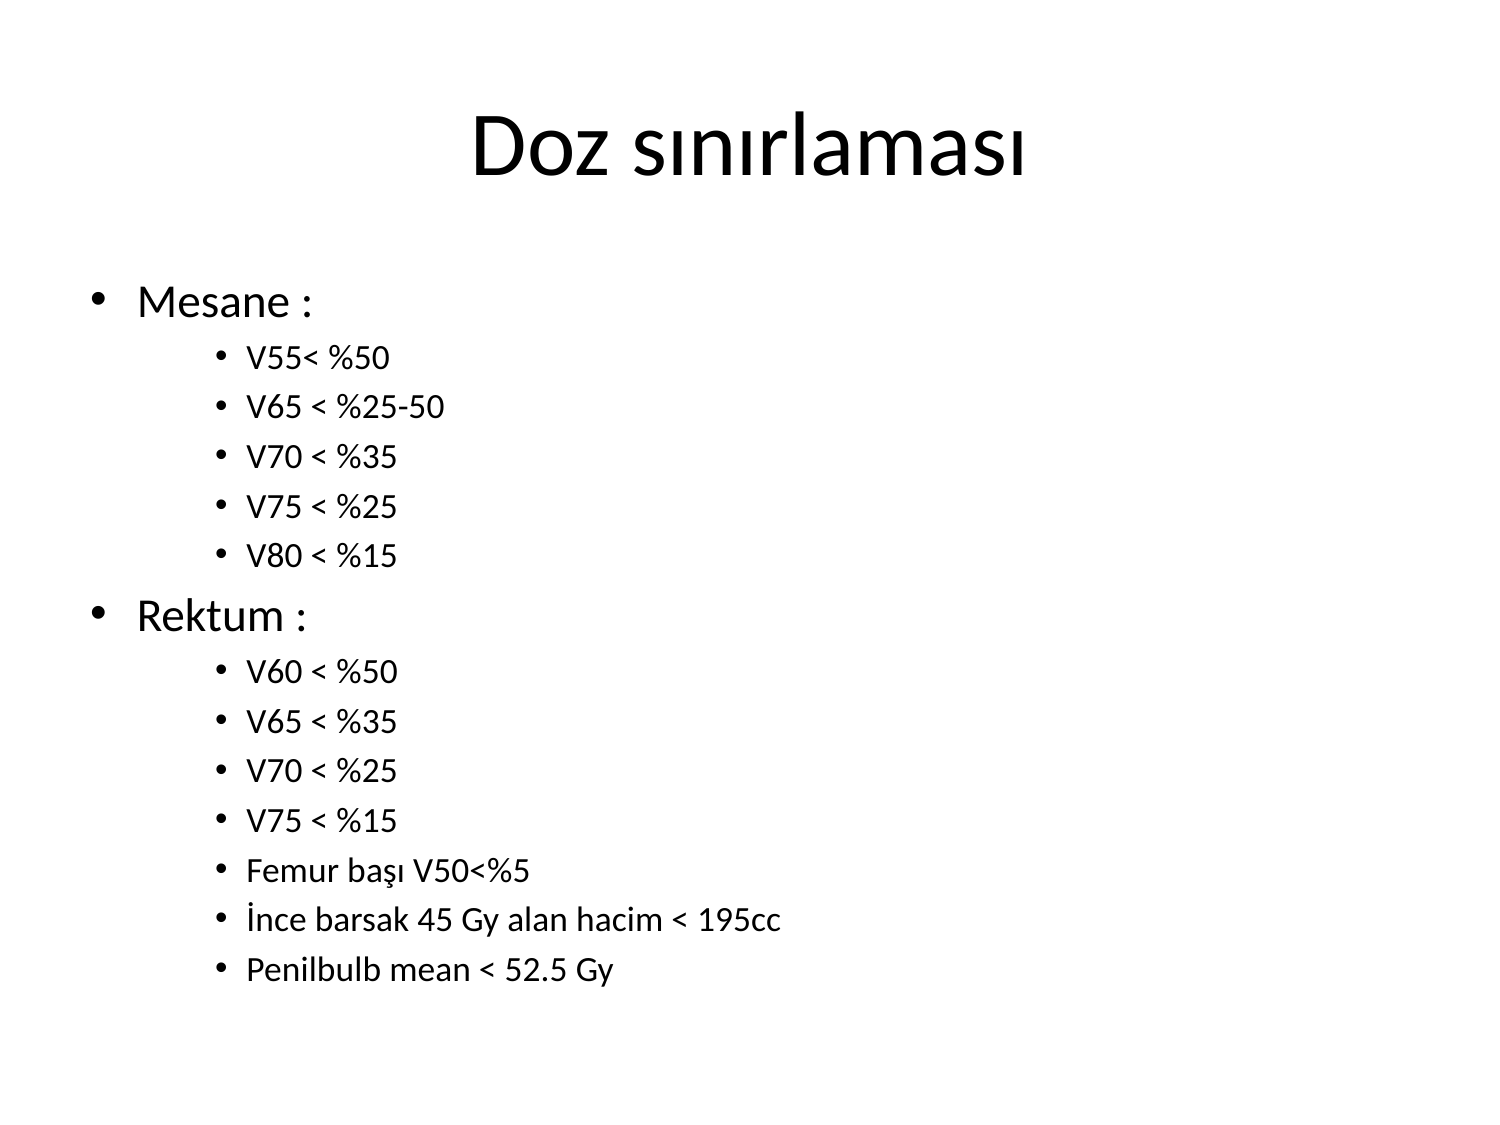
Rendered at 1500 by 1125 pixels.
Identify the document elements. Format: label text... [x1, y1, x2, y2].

list Mesane : V55< %50 V65 < %25-50 V70 < %35 V75 < %25 V80 < %15 Rektum : V60 < %50 V65 < %35 V70 < %25 V75 < %15 Femur başı V50<%5 İnce barsak 45 Gy alan hacim < 195cc Penilbulb mean < 52.5 Gy [75, 262, 1425, 1005]
title Doz sınırlaması [75, 45, 1425, 233]
